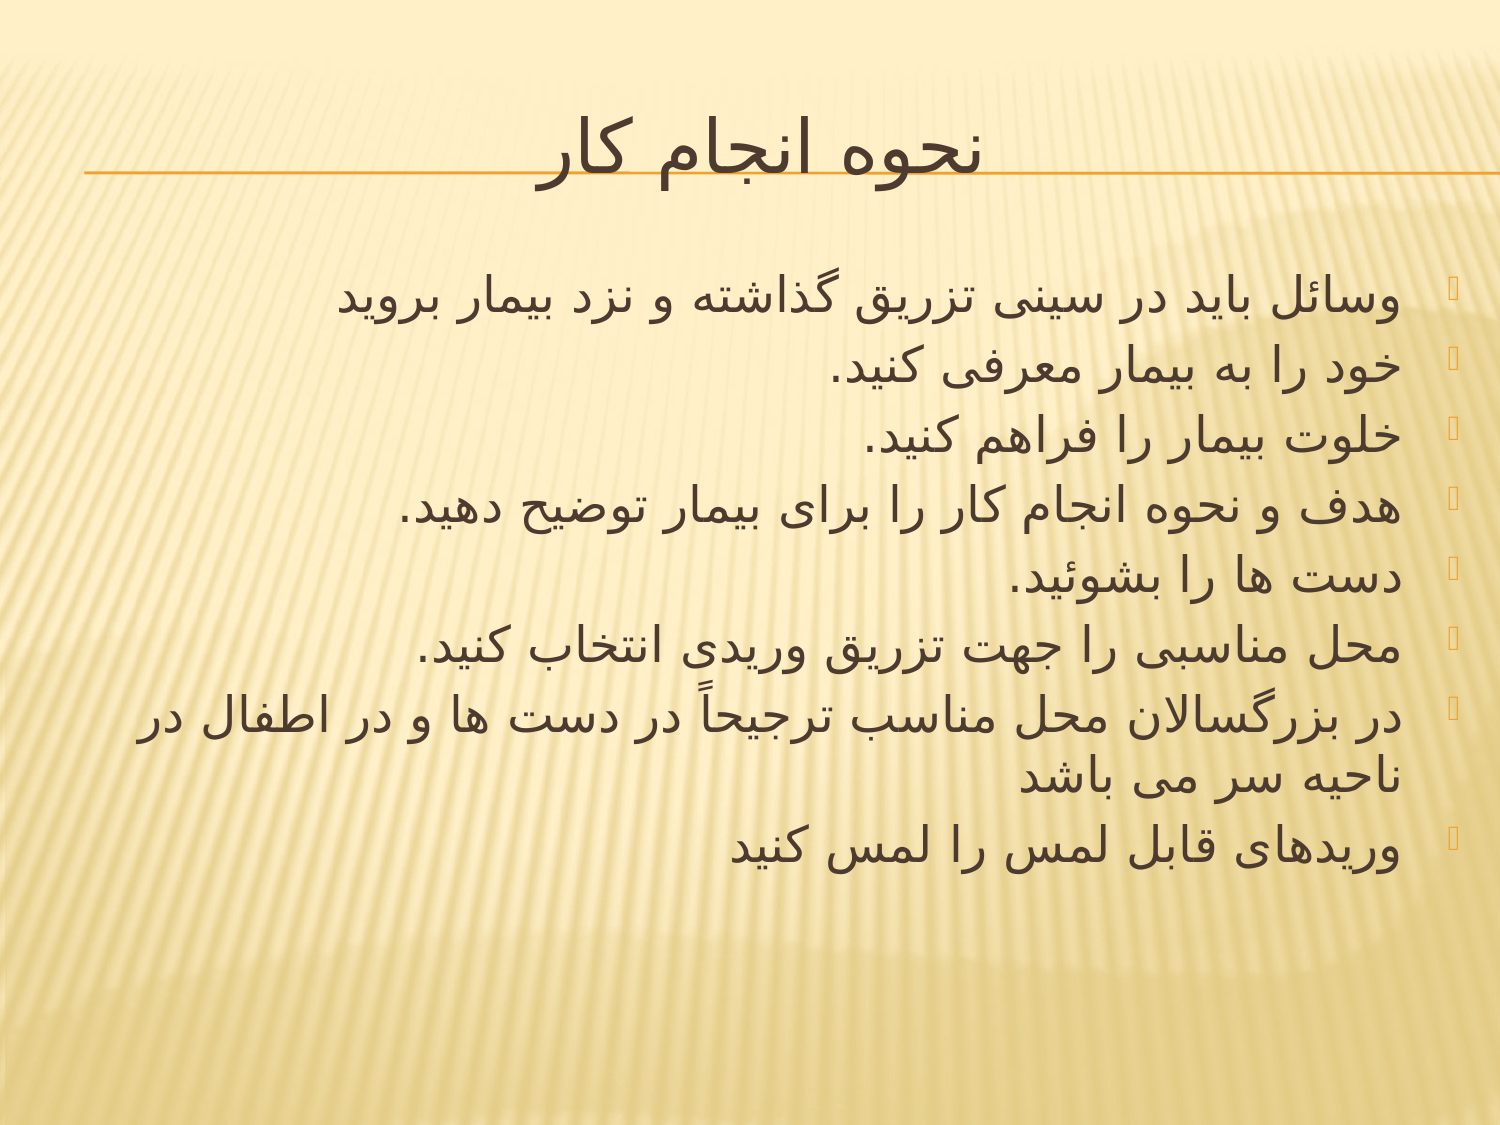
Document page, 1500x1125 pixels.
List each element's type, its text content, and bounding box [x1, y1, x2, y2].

list وسائل باید در سینی تزریق گذاشته و نزد بیمار بروید خود را به بیمار معرفی کنید. خلوت بیمار را فراهم کنید. هدف و نحوه انجام کار را برای بیمار توضیح دهید. دست ها را بشوئید. محل مناسبی را جهت تزریق وریدی انتخاب کنید. در بزرگسالان محل مناسب ترجیحاً در دست ها و در اطفال در ناحیه سر می باشد وریدهای قابل لمس را لمس کنید [50, 254, 1475, 998]
title نحوه انجام کار [50, 75, 1475, 213]
